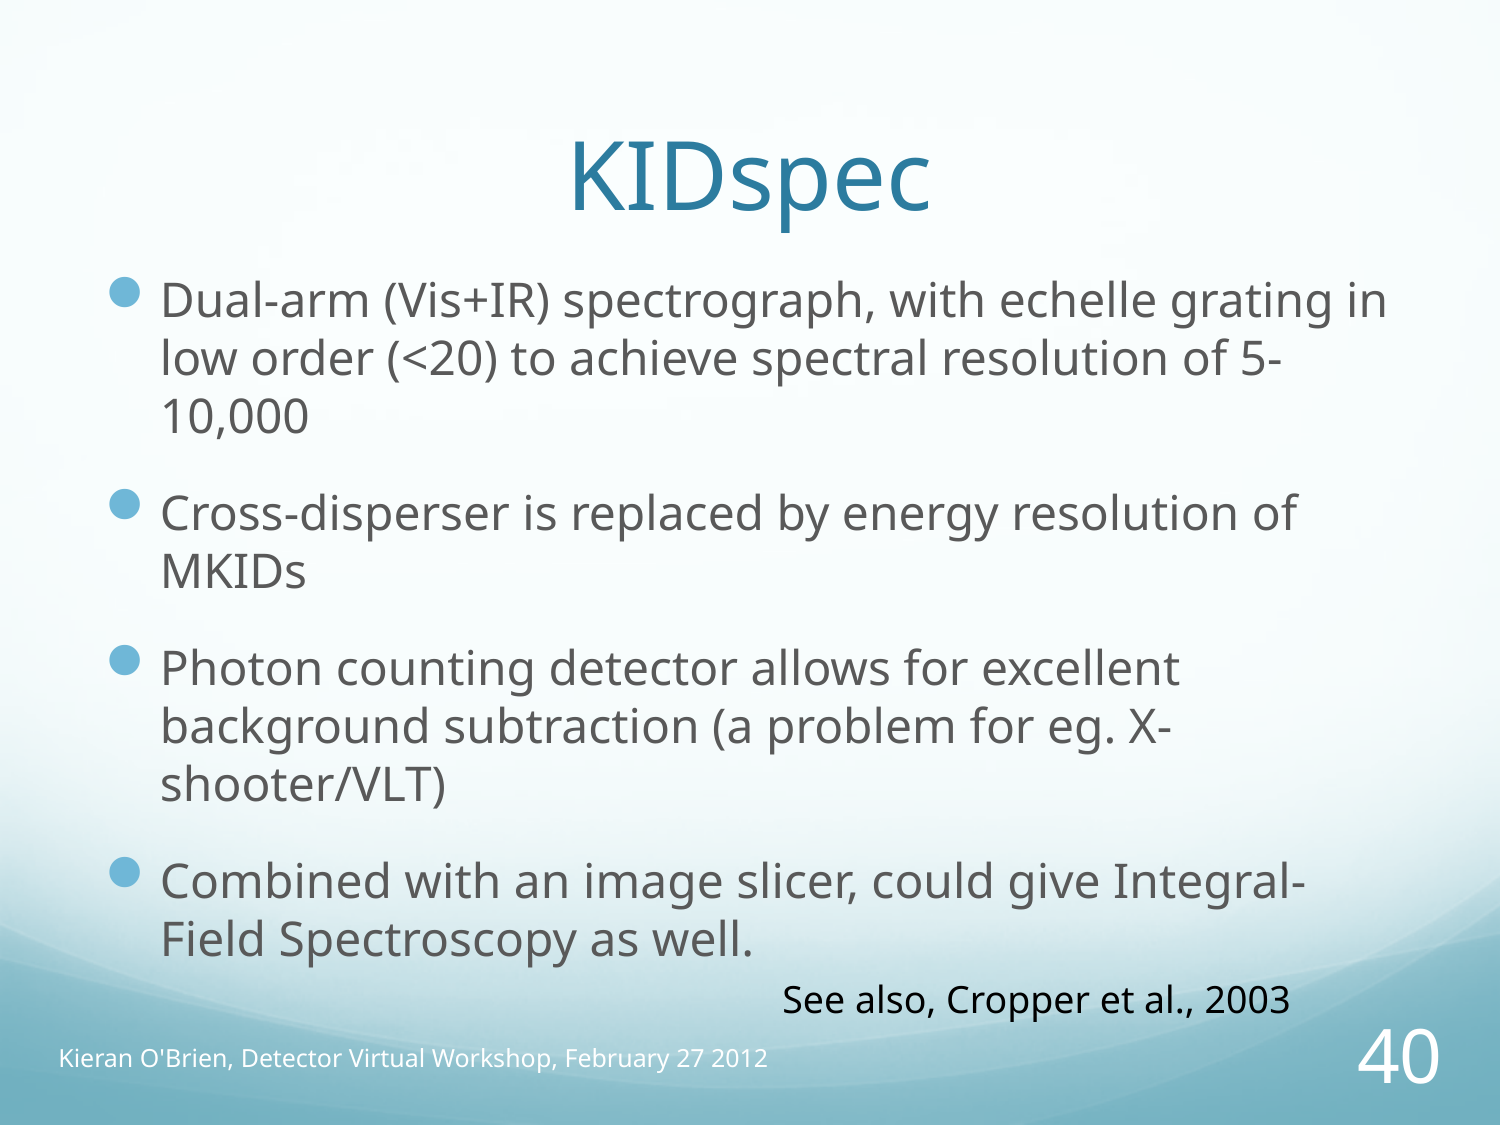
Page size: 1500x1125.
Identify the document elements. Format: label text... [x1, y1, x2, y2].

footer Kieran O'Brien, Detector Virtual Workshop, February 27 2012 [43, 1029, 838, 1090]
title KIDspec [90, 17, 1410, 237]
list Dual-arm (Vis+IR) spectrograph, with echelle grating in low order (<20) to achieve spectral resolution of 5-10,000 Cross-disperser is replaced by energy resolution of MKIDs Photon counting detector allows for excellent background subtraction (a problem for eg. X-shooter/VLT) Combined with an image slicer, could give Integral-Field Spectroscopy as well. [90, 262, 1410, 975]
text_box See also, Cropper et al., 2003 [767, 968, 1492, 1029]
slide_number 40 [1295, 1029, 1459, 1090]
